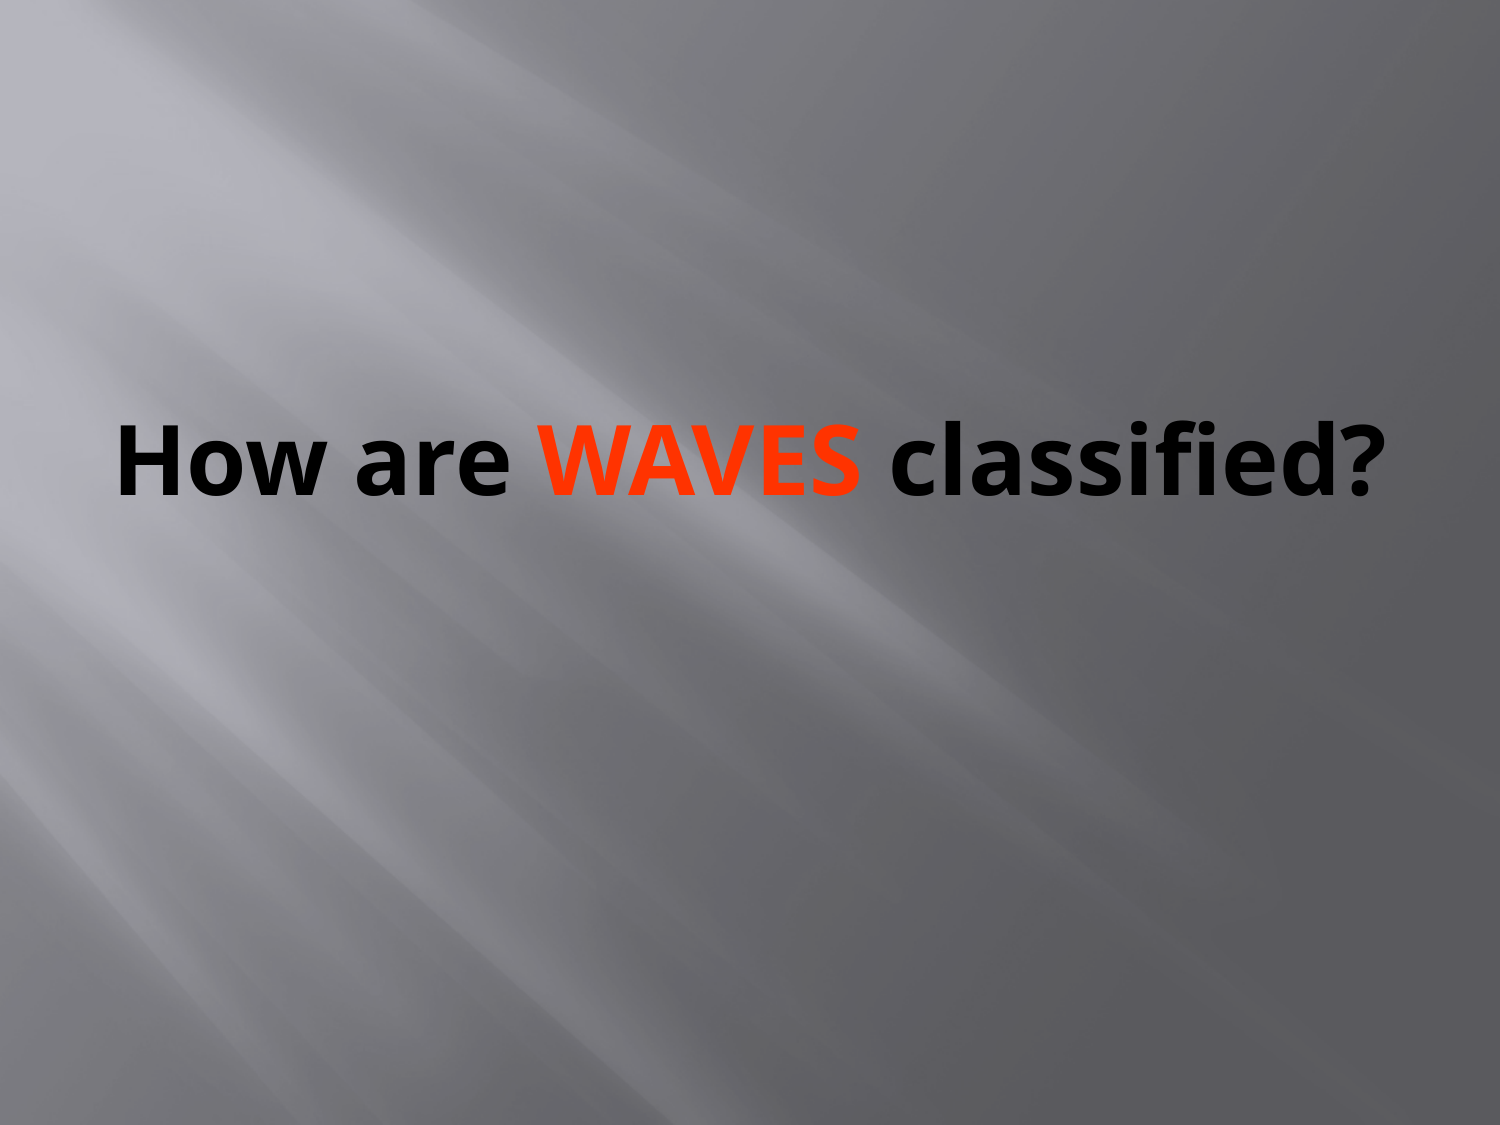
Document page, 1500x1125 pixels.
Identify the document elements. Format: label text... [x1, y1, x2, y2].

title How are WAVES classified? [75, 362, 1425, 550]
